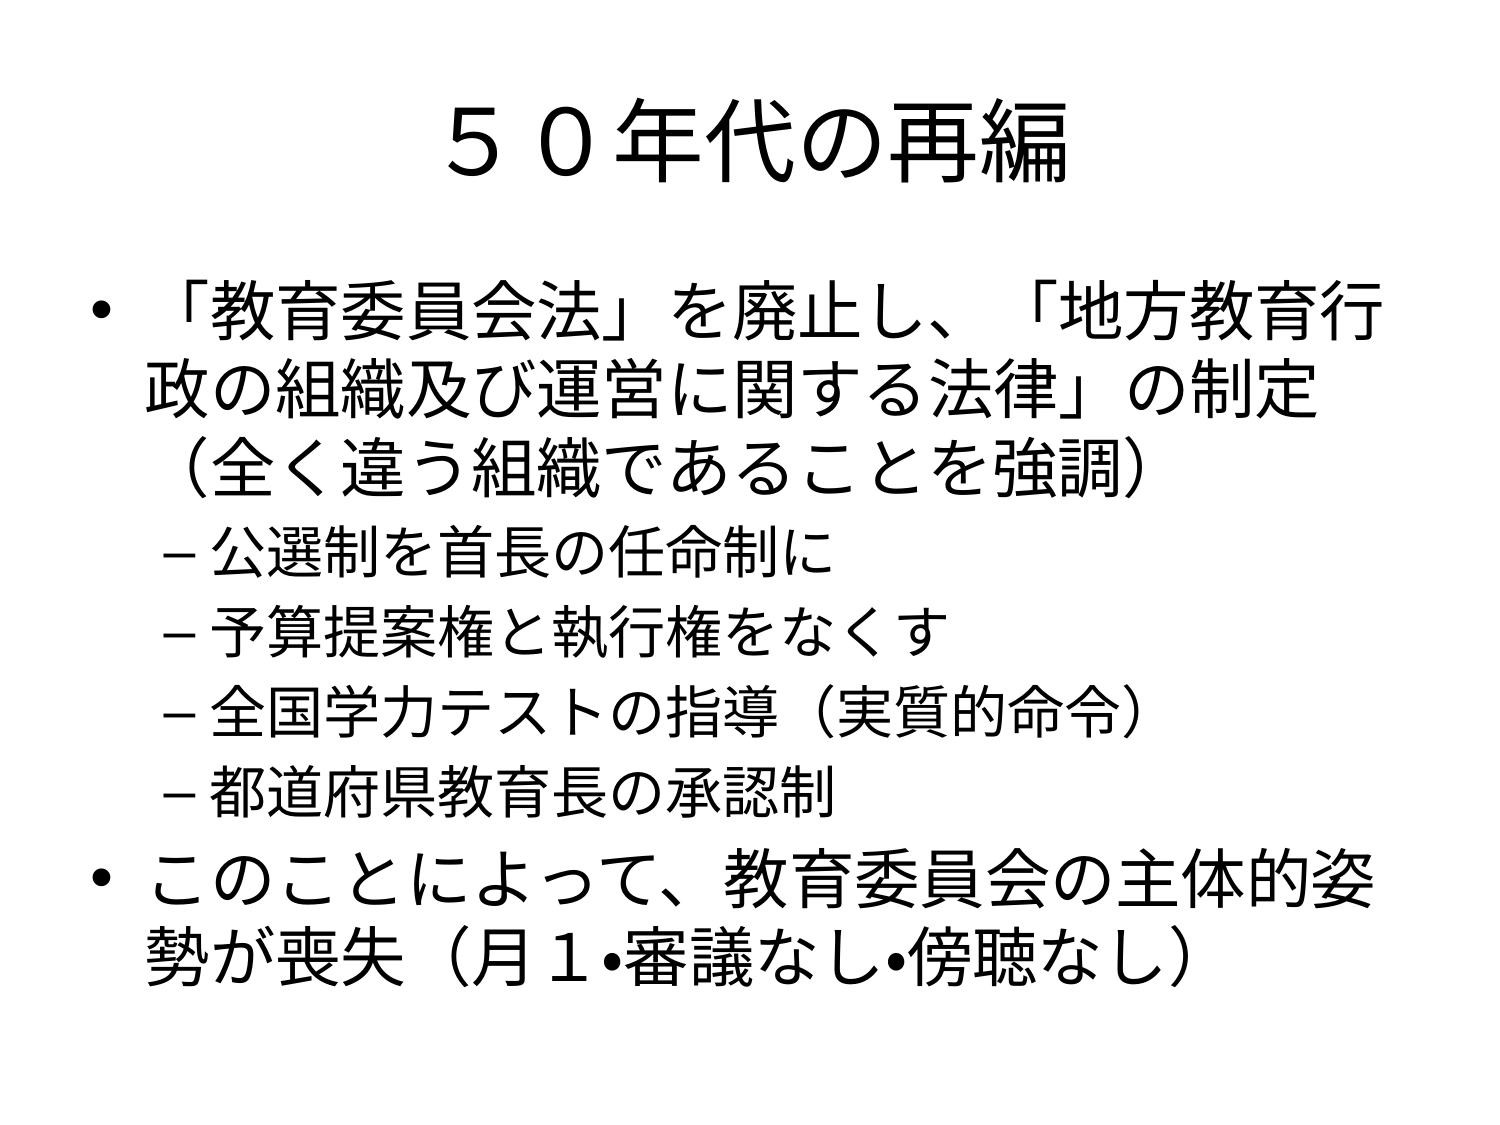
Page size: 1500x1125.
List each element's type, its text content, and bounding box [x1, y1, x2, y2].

list 「教育委員会法」を廃止し、「地方教育行政の組織及び運営に関する法律」の制定（全く違う組織であることを強調） 公選制を首長の任命制に 予算提案権と執行権をなくす 全国学力テストの指導（実質的命令） 都道府県教育長の承認制 このことによって、教育委員会の主体的姿勢が喪失（月１・審議なし・傍聴なし） [75, 262, 1425, 1005]
title ５０年代の再編 [75, 45, 1425, 233]
